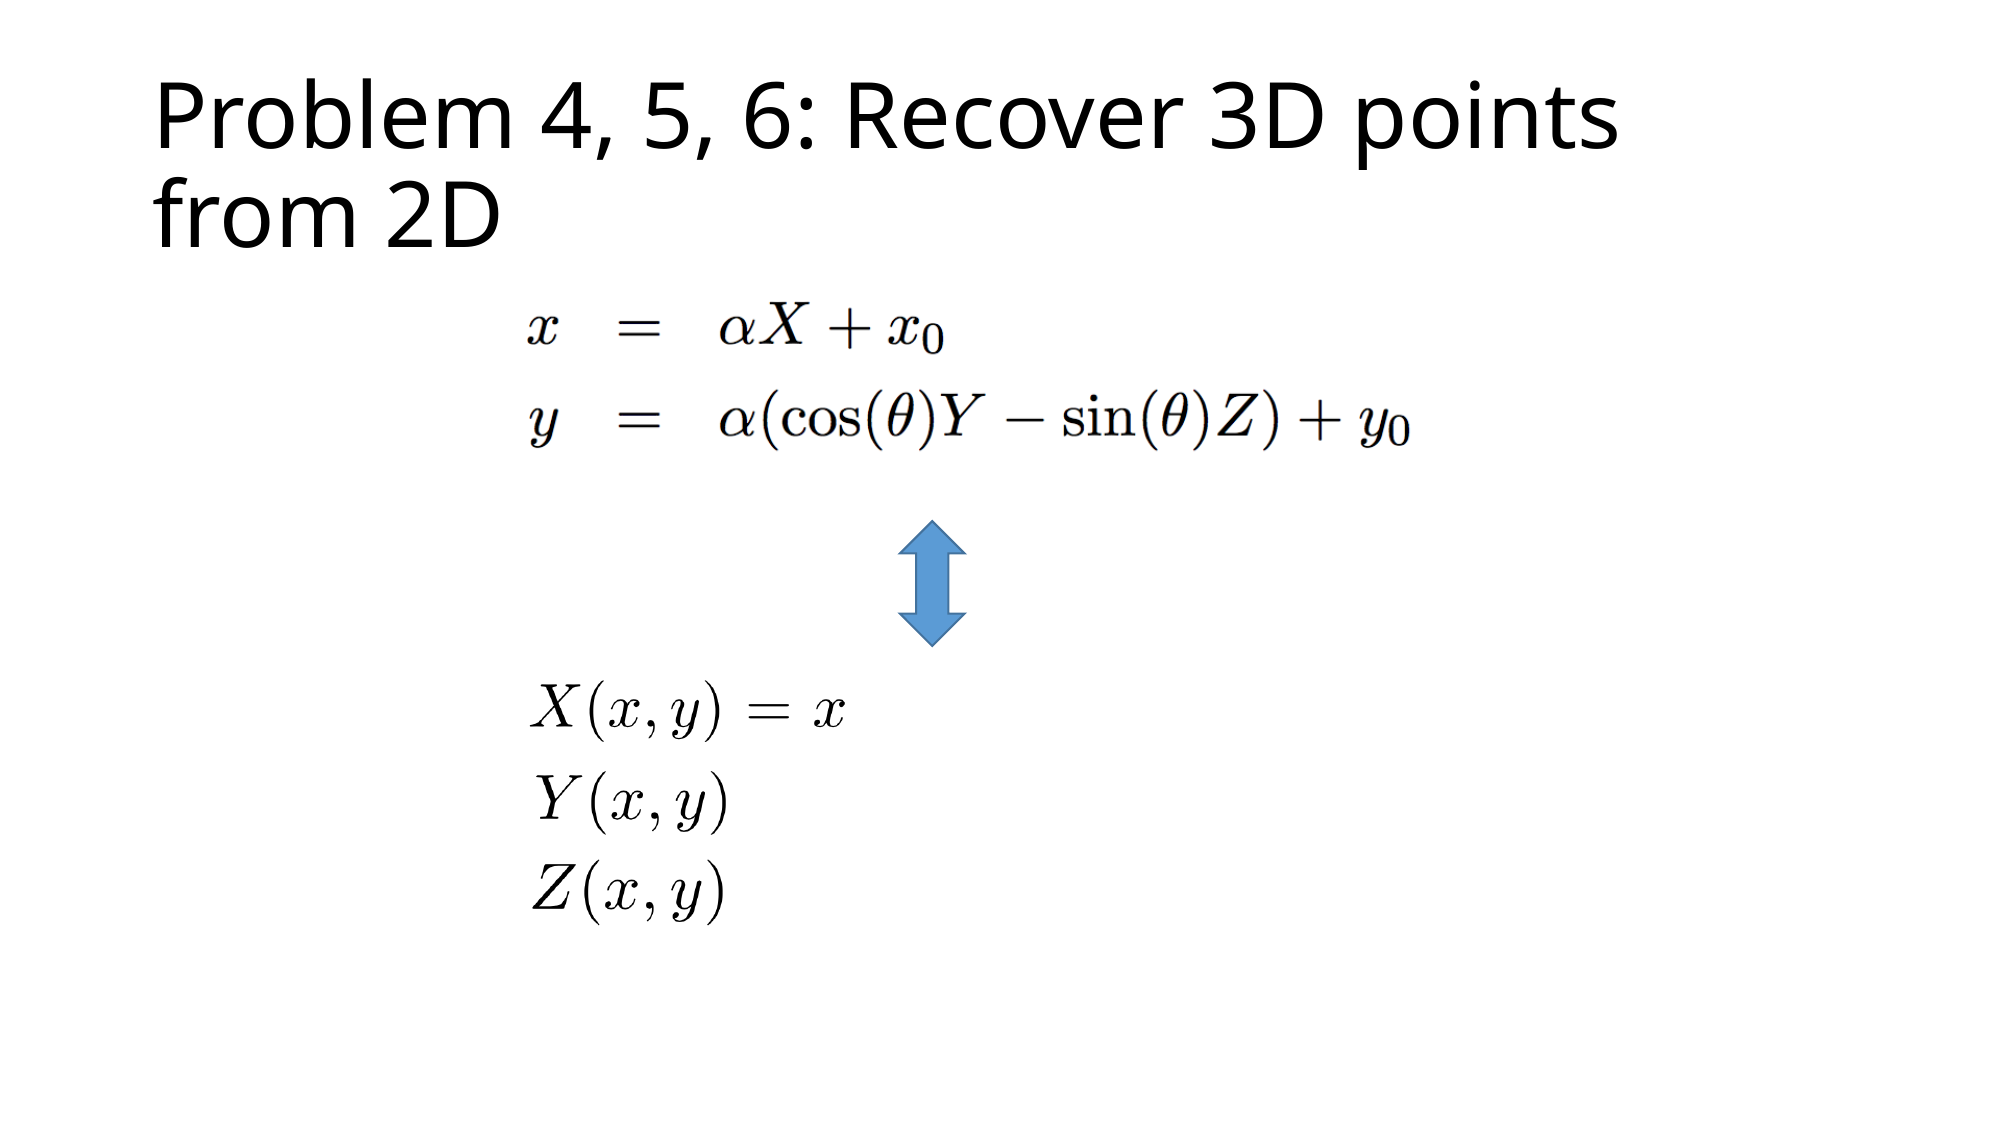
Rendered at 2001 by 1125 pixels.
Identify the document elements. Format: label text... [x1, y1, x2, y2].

title Problem 4, 5, 6: Recover 3D points from 2D [137, 59, 1863, 278]
picture [428, 248, 1502, 522]
text_box [897, 522, 968, 648]
picture [515, 667, 851, 751]
picture [523, 755, 738, 843]
picture [525, 852, 736, 932]
